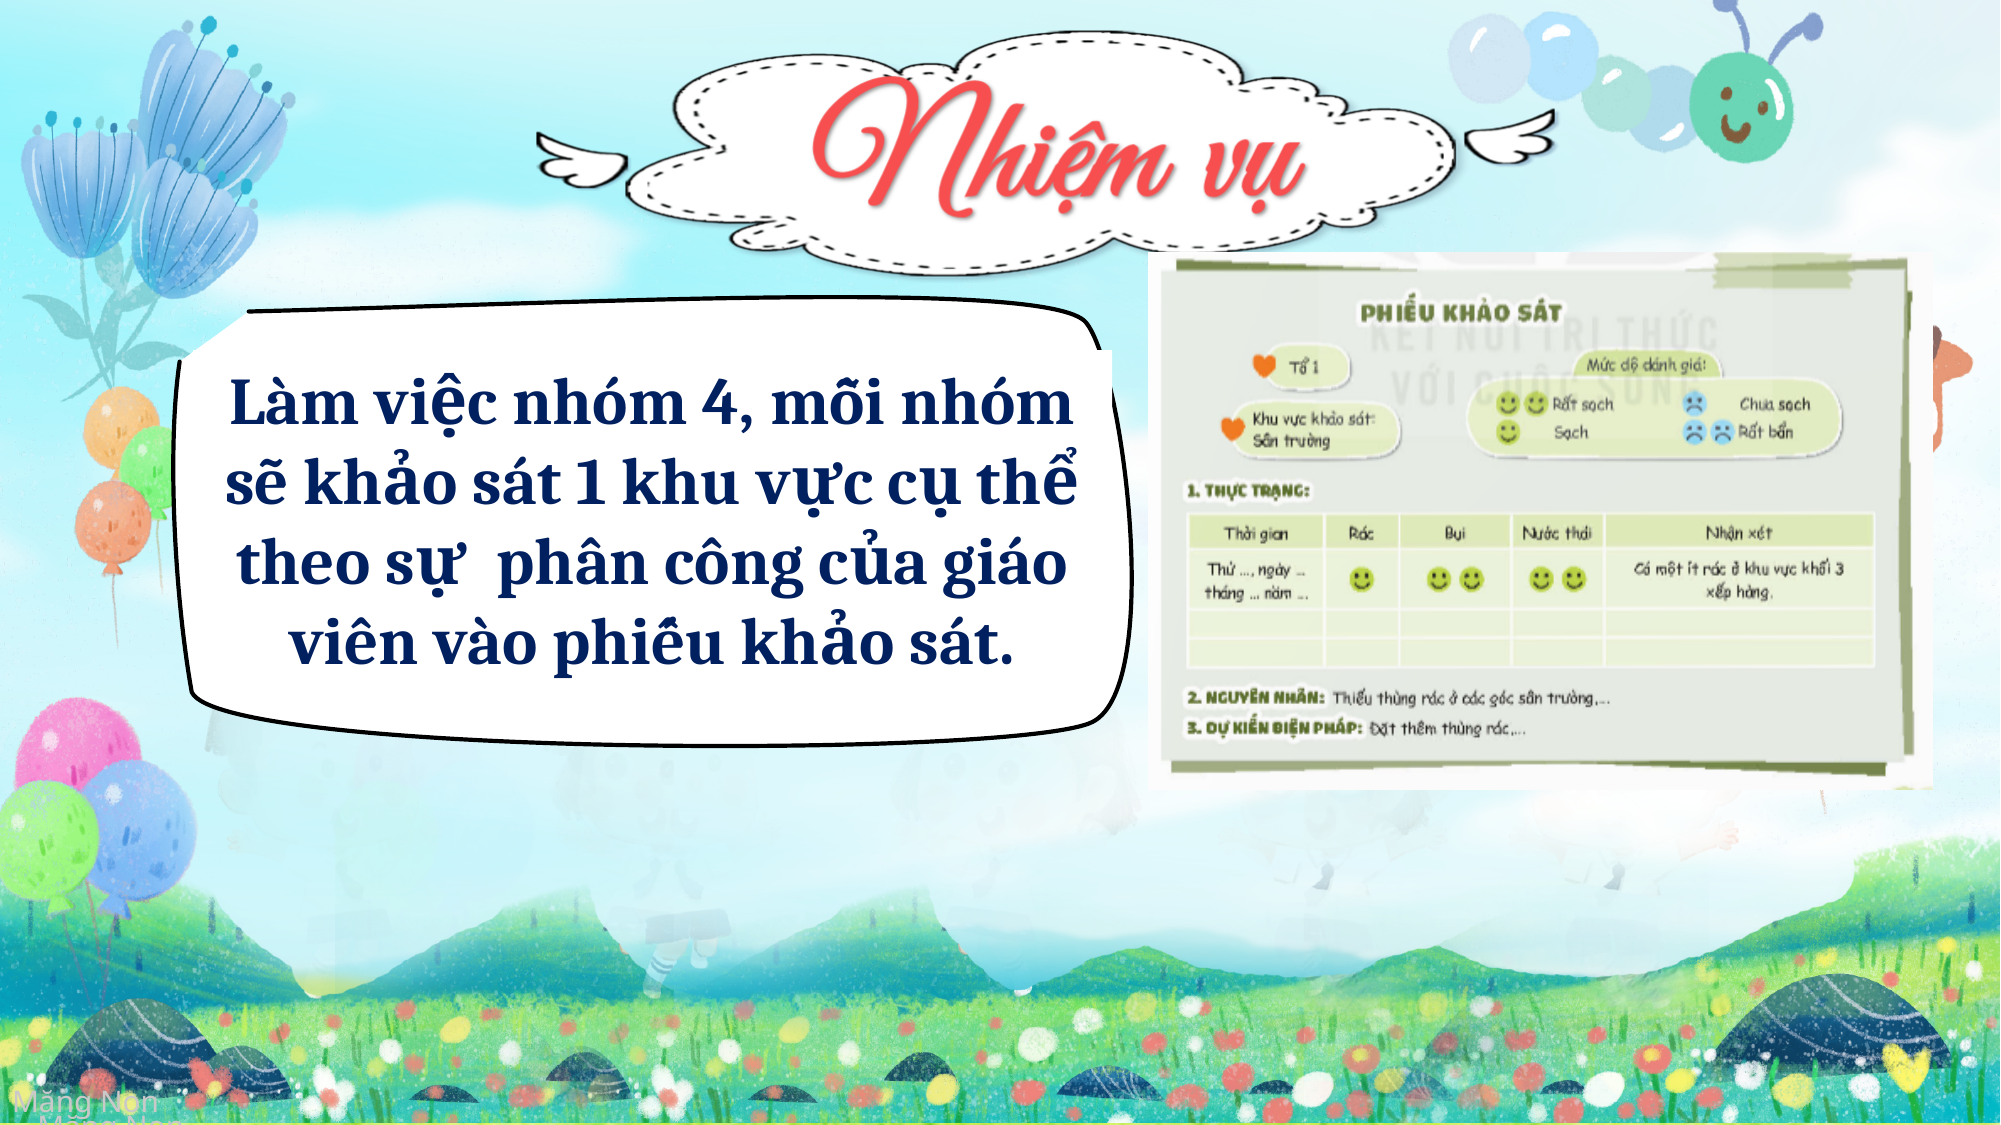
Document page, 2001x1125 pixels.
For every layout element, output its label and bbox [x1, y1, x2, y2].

picture [0, 0, 2000, 1125]
text_box [173, 297, 1132, 747]
